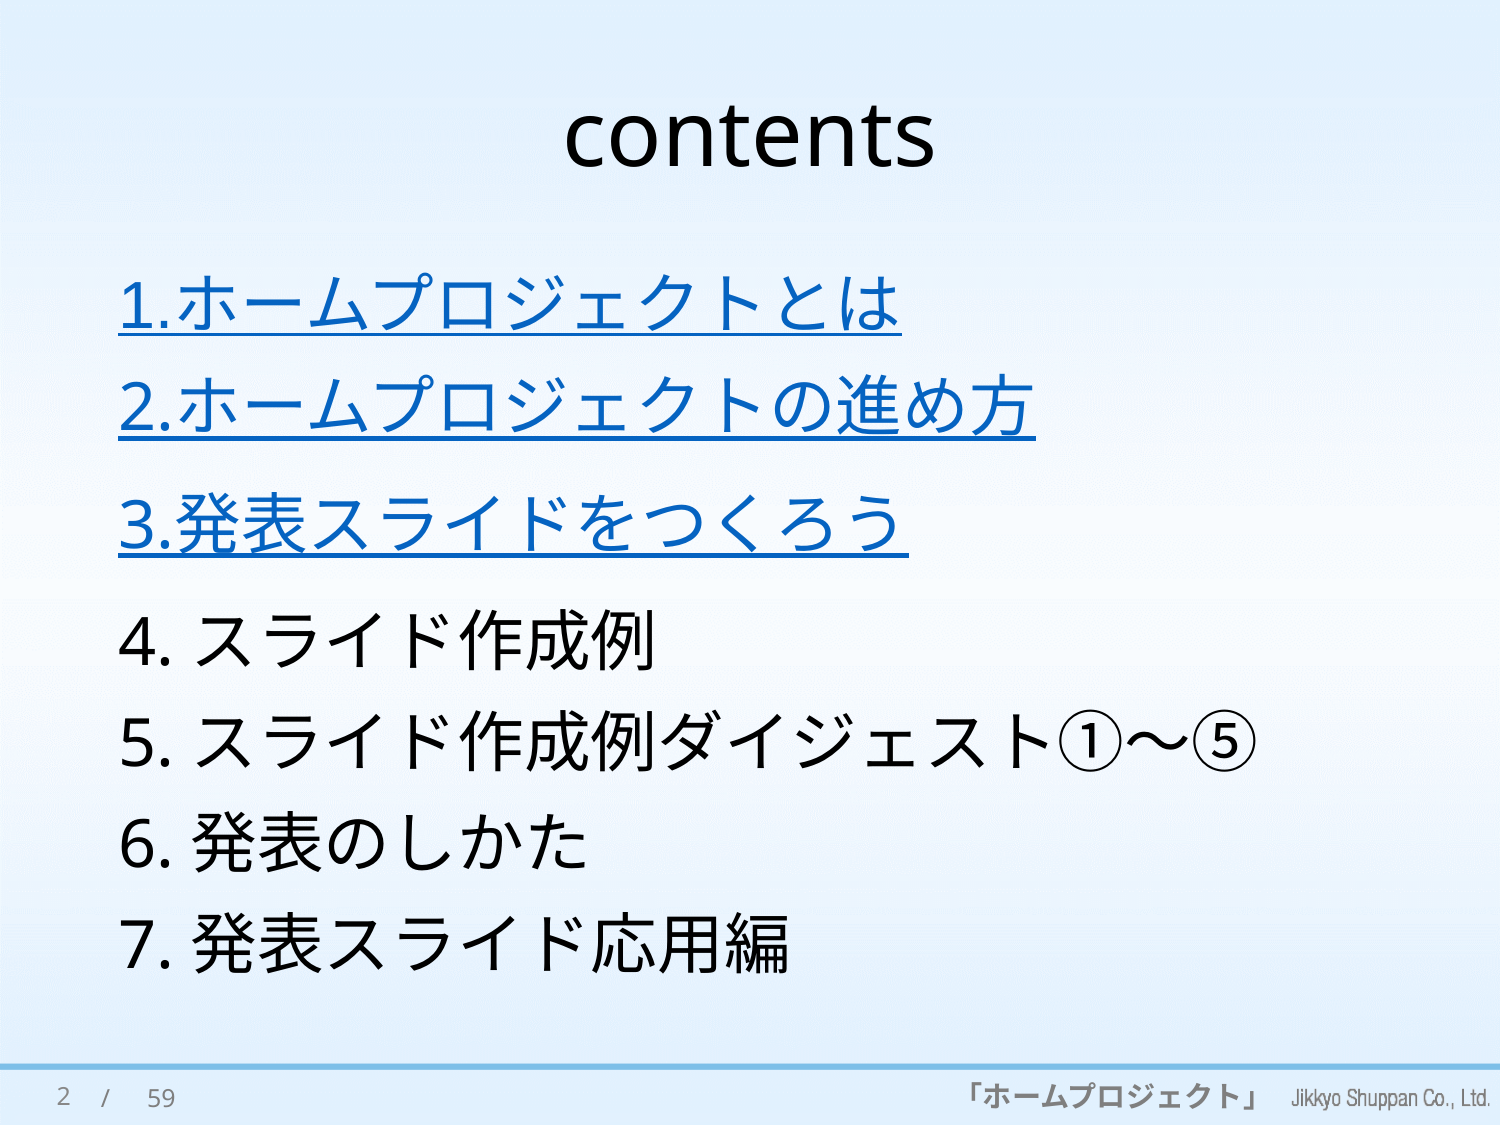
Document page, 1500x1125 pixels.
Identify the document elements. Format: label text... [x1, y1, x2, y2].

title contents [103, 59, 1397, 215]
slide_number 2 [3, 1073, 86, 1122]
picture [0, 0, 1500, 1125]
list 1.ホームプロジェクトとは 2.ホームプロジェクトの進め方 3.発表スライドをつくろう 4.スライド作成例 5.スライド作成例ダイジェスト①～⑤ 6.発表のしかた 7.発表スライド応用編 [103, 263, 1397, 1043]
